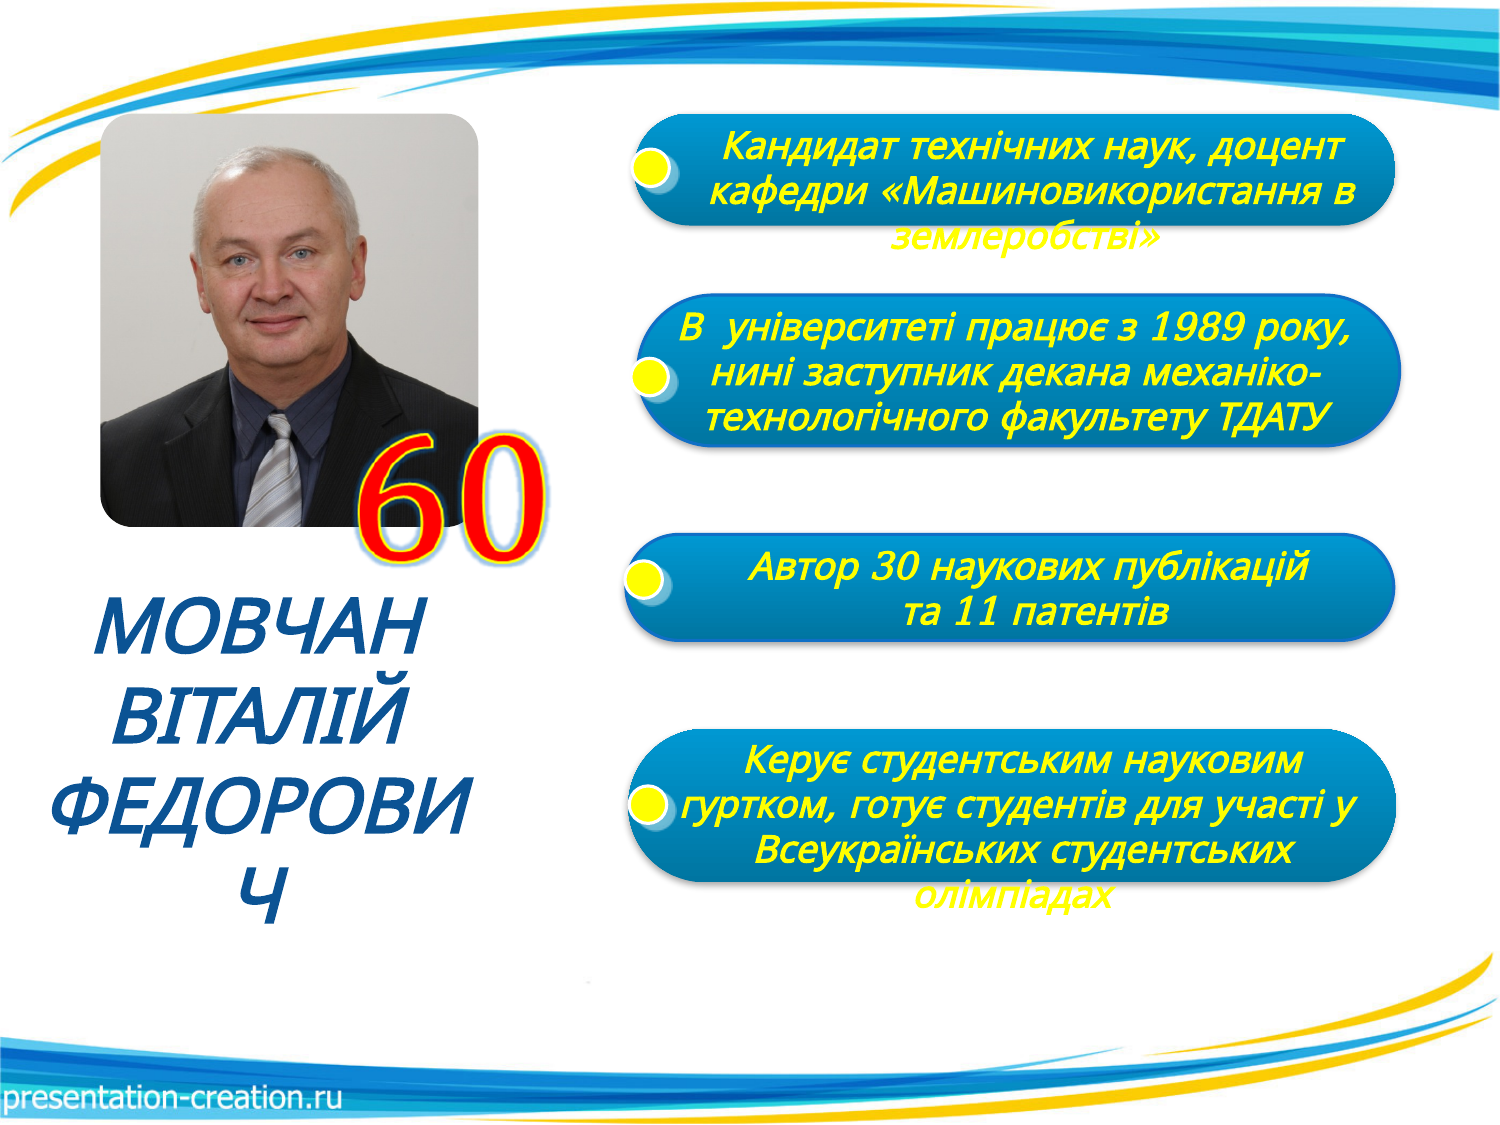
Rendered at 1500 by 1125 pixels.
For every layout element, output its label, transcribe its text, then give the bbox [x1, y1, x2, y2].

text_box Керує студентським науковим гуртком, готує студентів для участі у Всеукраїнських студентських олімпіадах [643, 727, 1400, 923]
title МОВЧАН ВІТАЛІЙ ФЕДОРОВИЧ [17, 550, 491, 965]
text_box В університеті працює з 1989 року, нині заступник декана механіко-технологічного факультету ТДАТУ [628, 294, 1400, 445]
picture [0, 0, 1500, 1125]
text_box [631, 149, 670, 187]
text_box [628, 760, 643, 851]
text_box [634, 178, 649, 208]
text_box Автор 30 наукових публікацій та 11 патентів [769, 534, 1412, 640]
text_box Кандидат технічних наук, доцент кафедри «Машиновикористання в землеробстві» [649, 113, 1412, 264]
text_box [629, 785, 667, 824]
text_box [635, 131, 649, 156]
